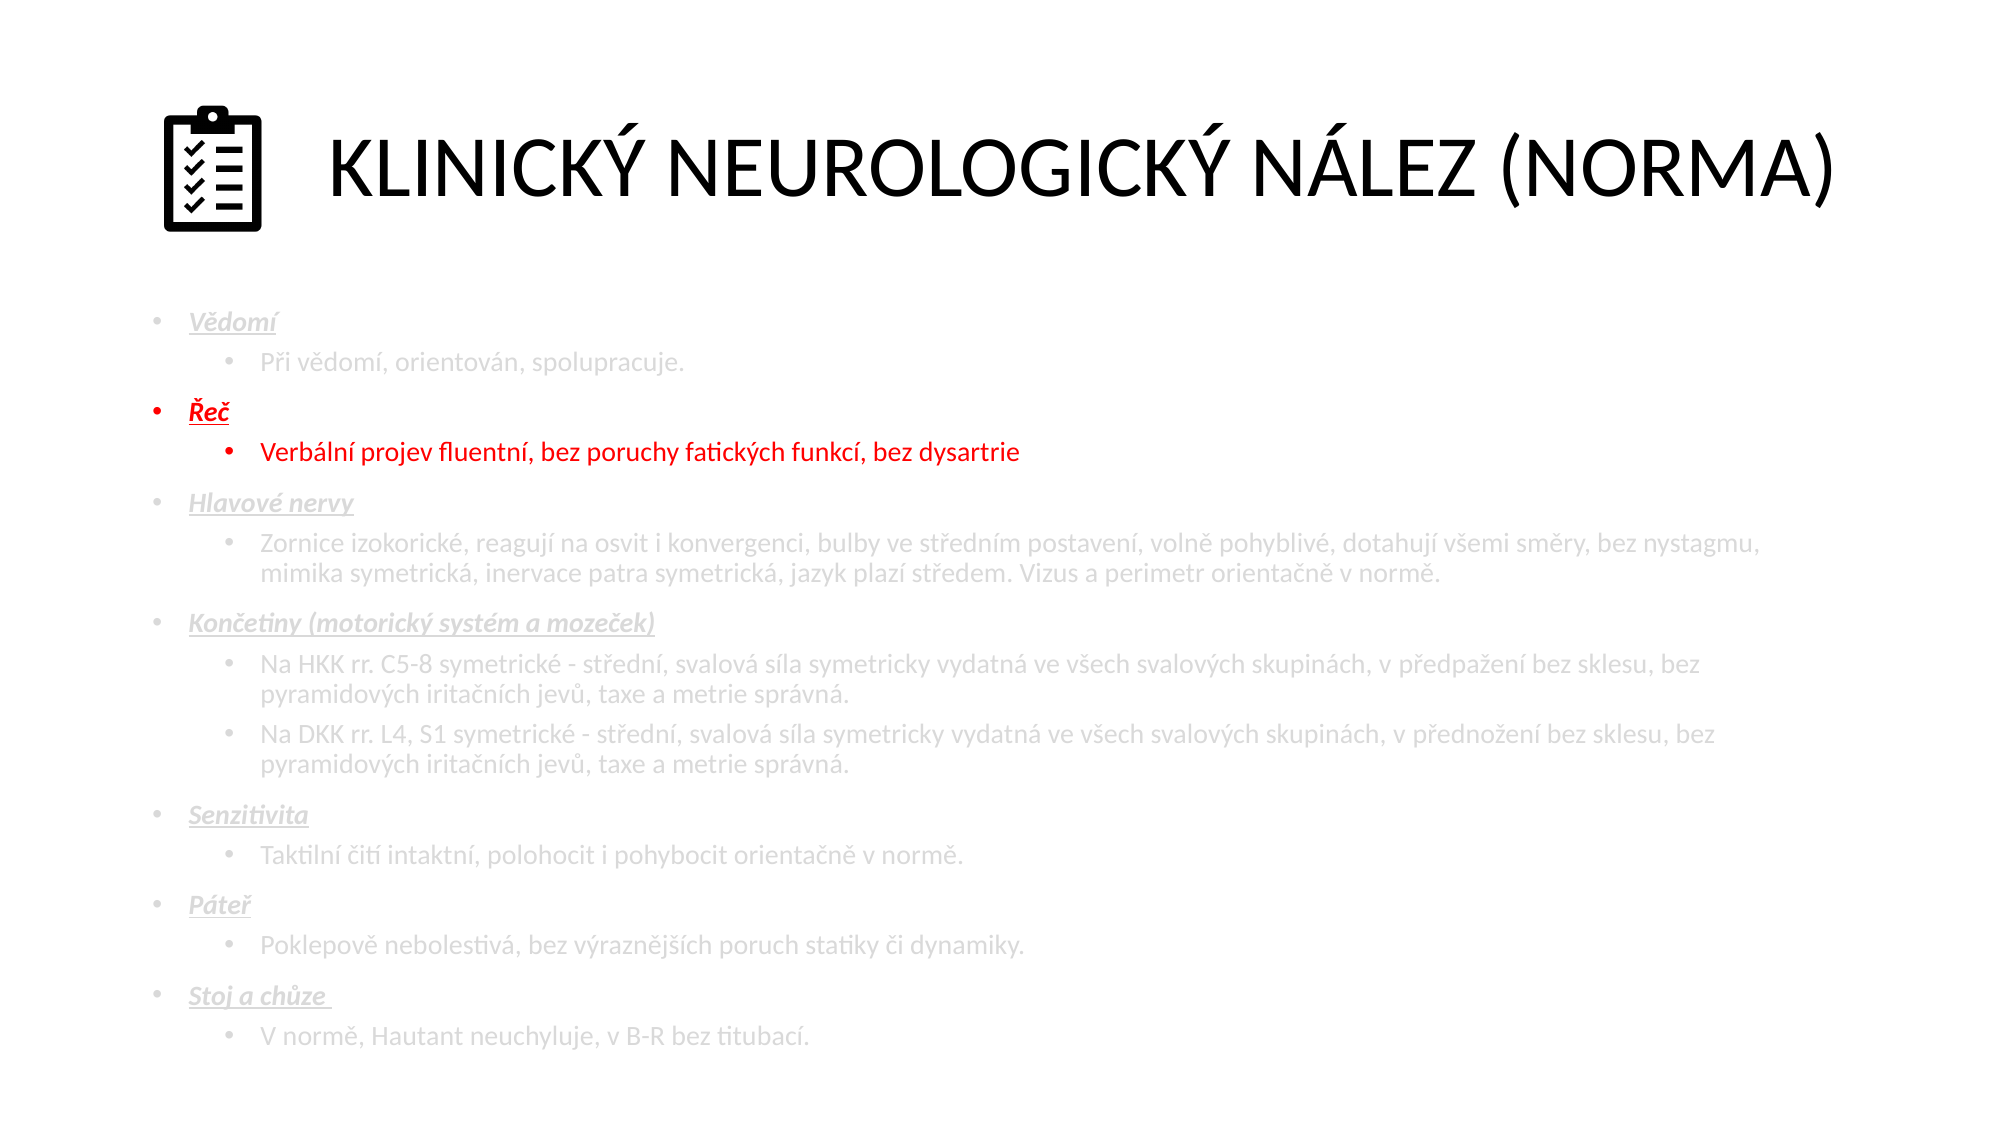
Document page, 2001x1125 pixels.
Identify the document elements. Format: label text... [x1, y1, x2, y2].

title KLINICKÝ NEUROLOGICKÝ NÁLEZ (NORMA) [313, 59, 1863, 278]
list Vědomí Při vědomí, orientován, spolupracuje. Řeč Verbální projev fluentní, bez poruchy fatických funkcí, bez dysartrie Hlavové nervy Zornice izokorické, reagují na osvit i konvergenci, bulby ve středním postavení, volně pohyblivé, dotahují všemi směry, bez nystagmu, mimika symetrická, inervace patra symetrická, jazyk plazí středem. Vizus a perimetr orientačně v normě. Končetiny (motorický systém a mozeček) Na HKK rr. C5-8 symetrické - střední, svalová síla symetricky vydatná ve všech svalových skupinách, v předpažení bez sklesu, bez pyramidových iritačních jevů, taxe a metrie správná. Na DKK rr. L4, S1 symetrické - střední, svalová síla symetricky vydatná ve všech svalových skupinách, v přednožení bez sklesu, bez pyramidových iritačních jevů, taxe a metrie správná. Senzitivita Taktilní čití intaktní, polohocit i pohybocit orientačně v normě. Páteř Poklepově nebolestivá, bez výraznějších poruch statiky či dynamiky. Stoj a chůze V normě, Hautant neuchyluje, v B-R bez titubací. [137, 299, 1863, 1066]
picture [137, 93, 288, 244]
